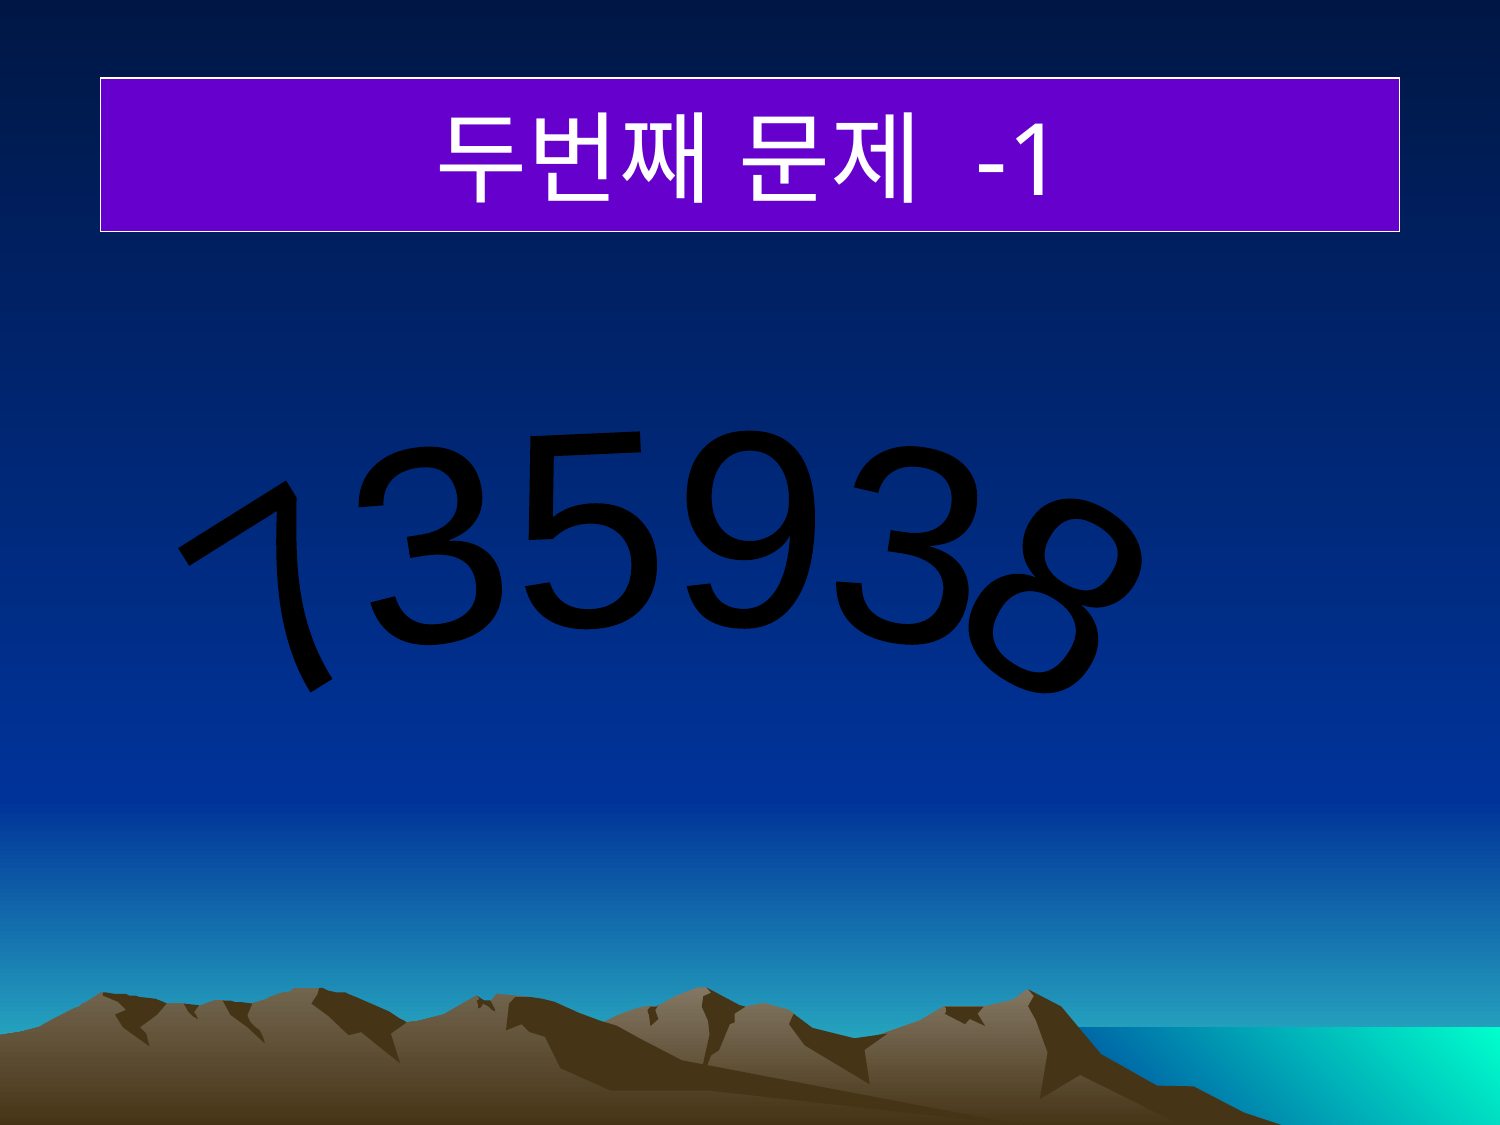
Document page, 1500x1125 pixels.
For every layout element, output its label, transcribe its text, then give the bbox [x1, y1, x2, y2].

text_box 두번째 문제 -1 [100, 78, 1400, 232]
